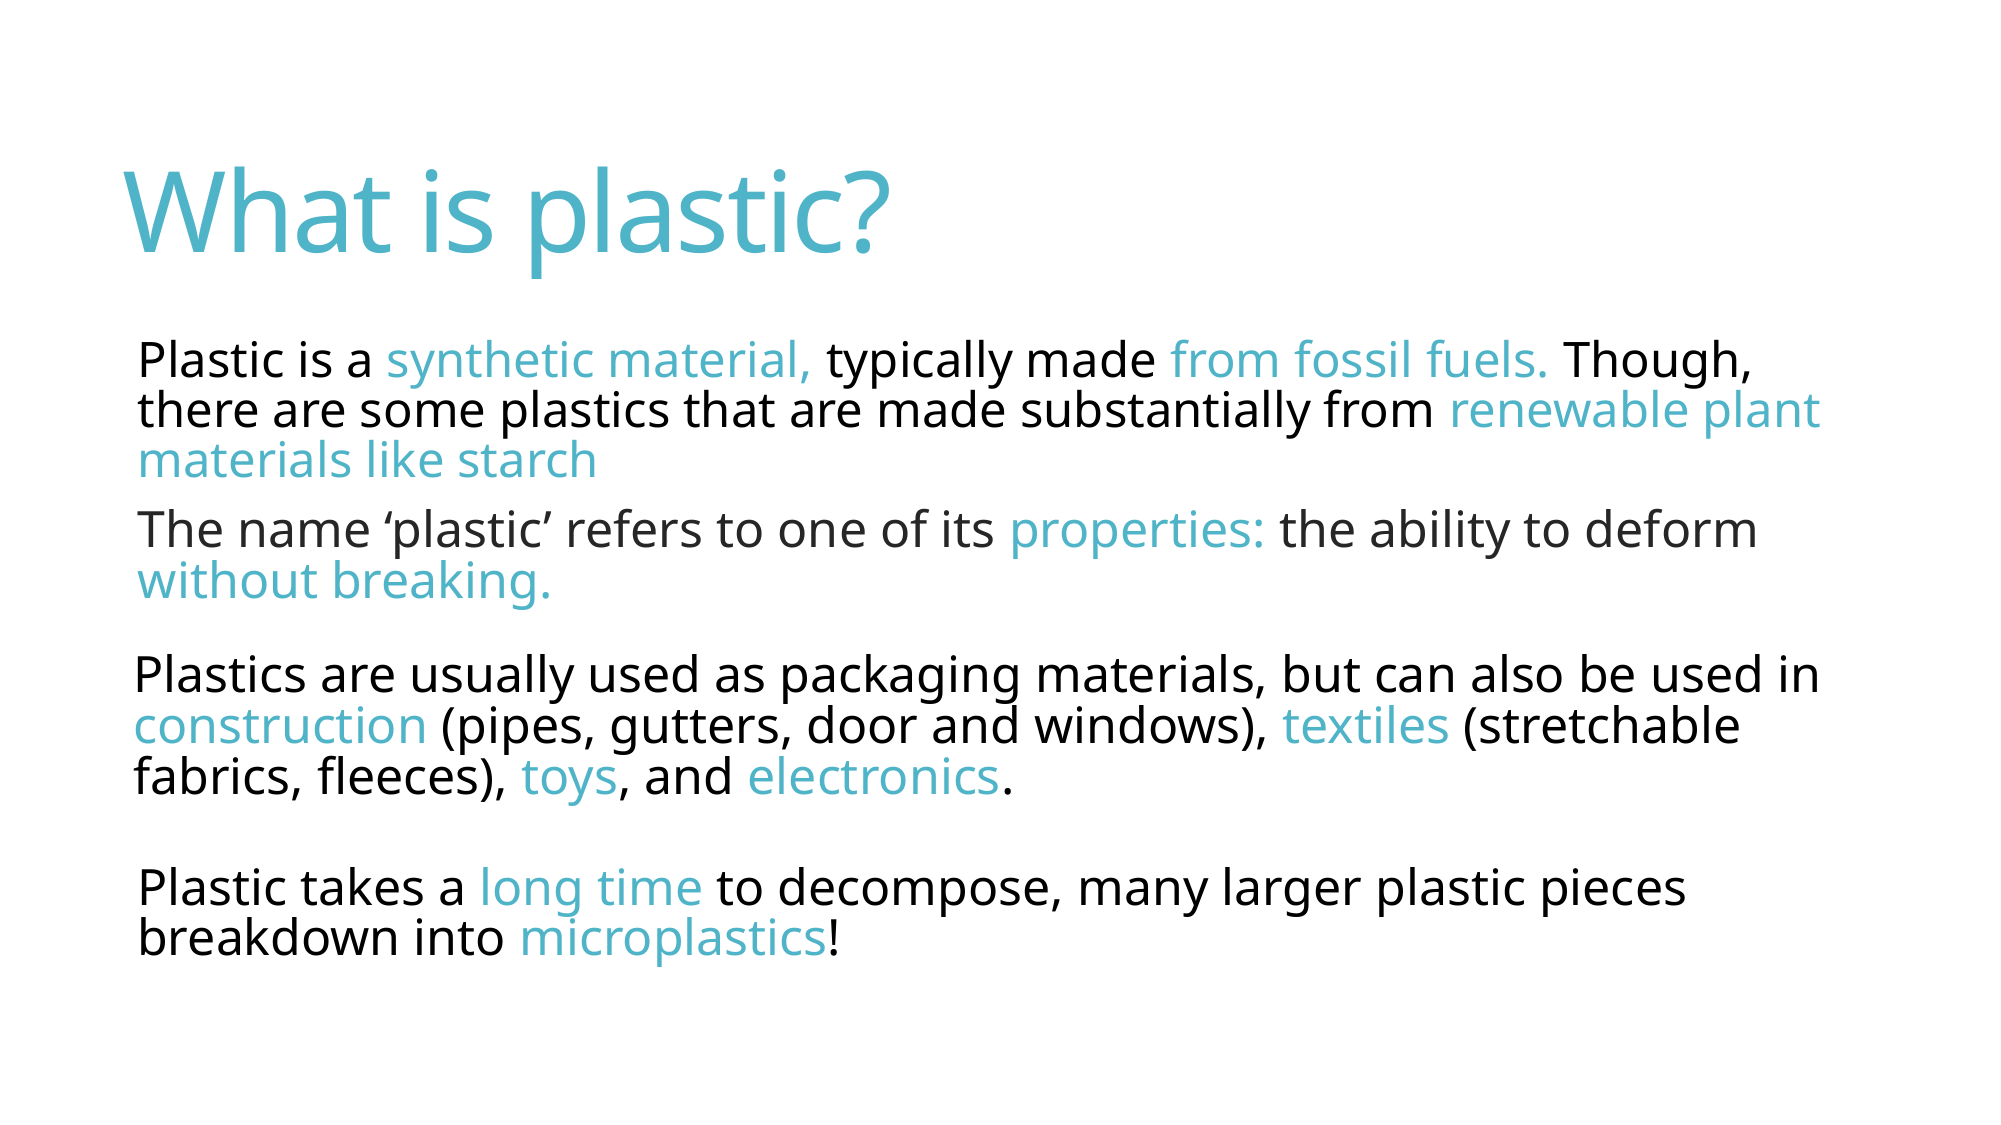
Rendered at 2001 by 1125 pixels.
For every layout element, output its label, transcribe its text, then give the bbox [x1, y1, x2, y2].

list Plastic is a synthetic material, typically made from fossil fuels. Though, there are some plastics that are made substantially from renewable plant materials like starch [107, 329, 1876, 496]
text_box Plastic takes a long time to decompose, many larger plastic pieces breakdown into microplastics! [107, 856, 1875, 1109]
text_box Plastics are usually used as packaging materials, but can also be used in construction (pipes, gutters, door and windows), textiles (stretchable fabrics, fleeces), toys, and electronics. [103, 644, 1871, 896]
title What is plastic? [107, 81, 1875, 329]
text_box The name ‘plastic’ refers to one of its properties: the ability to deform without breaking. [108, 499, 1876, 618]
